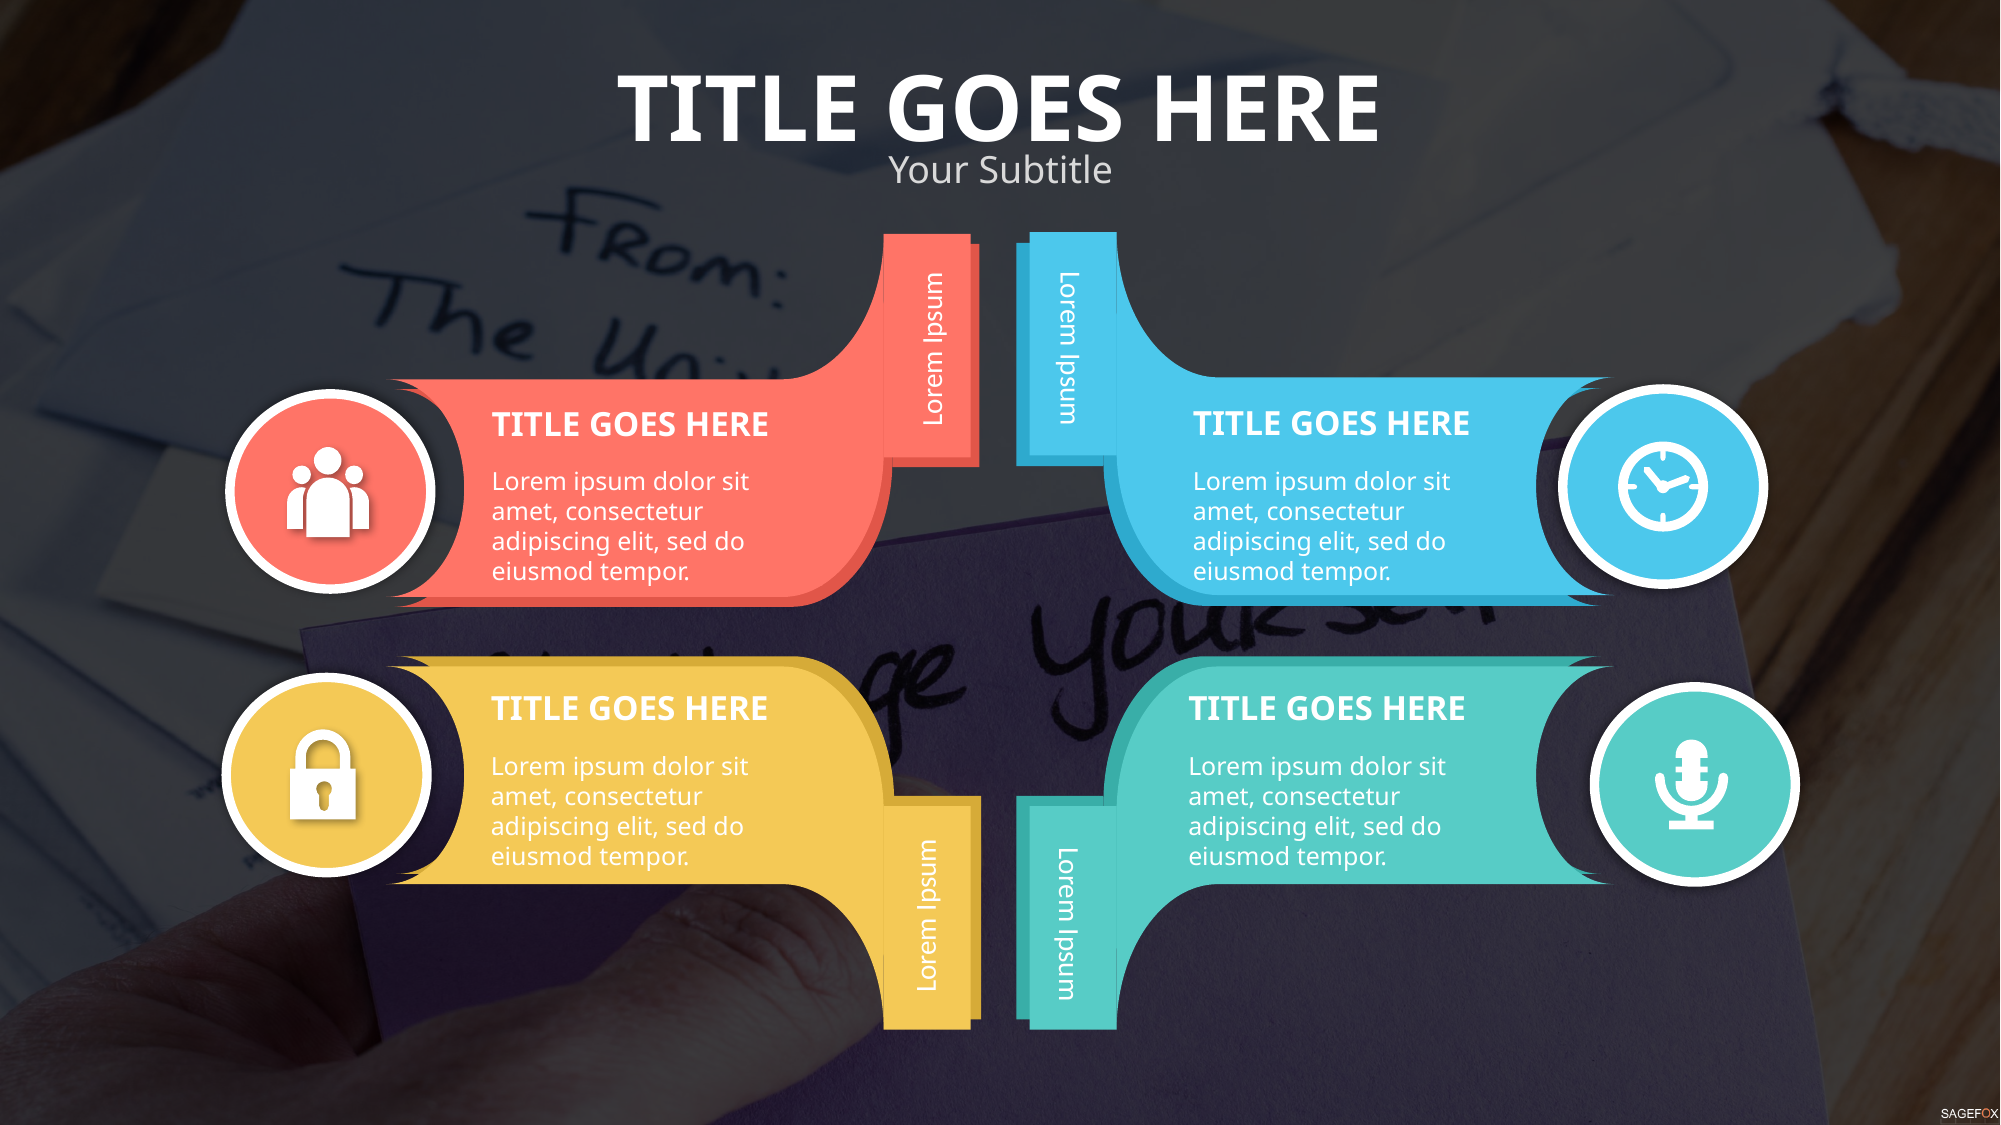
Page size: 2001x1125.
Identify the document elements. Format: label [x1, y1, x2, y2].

text_box [313, 447, 342, 475]
text_box [1029, 231, 1615, 596]
text_box [396, 656, 982, 1020]
text_box [1618, 441, 1709, 532]
text_box [1029, 666, 1615, 1030]
text_box [1016, 656, 1602, 1020]
text_box [1615, 686, 1796, 883]
text_box [229, 393, 385, 590]
text_box [306, 477, 350, 538]
text_box [287, 487, 306, 529]
text_box [548, 42, 1452, 199]
text_box [1655, 739, 1729, 830]
text_box [1615, 388, 1764, 585]
text_box [385, 666, 971, 1030]
text_box [226, 677, 385, 873]
picture [0, 0, 2001, 1125]
text_box [385, 233, 971, 597]
text_box [290, 729, 356, 820]
text_box [345, 465, 364, 485]
text_box [349, 487, 369, 529]
text_box [1016, 242, 1602, 606]
text_box [292, 465, 311, 485]
text_box [394, 243, 980, 607]
